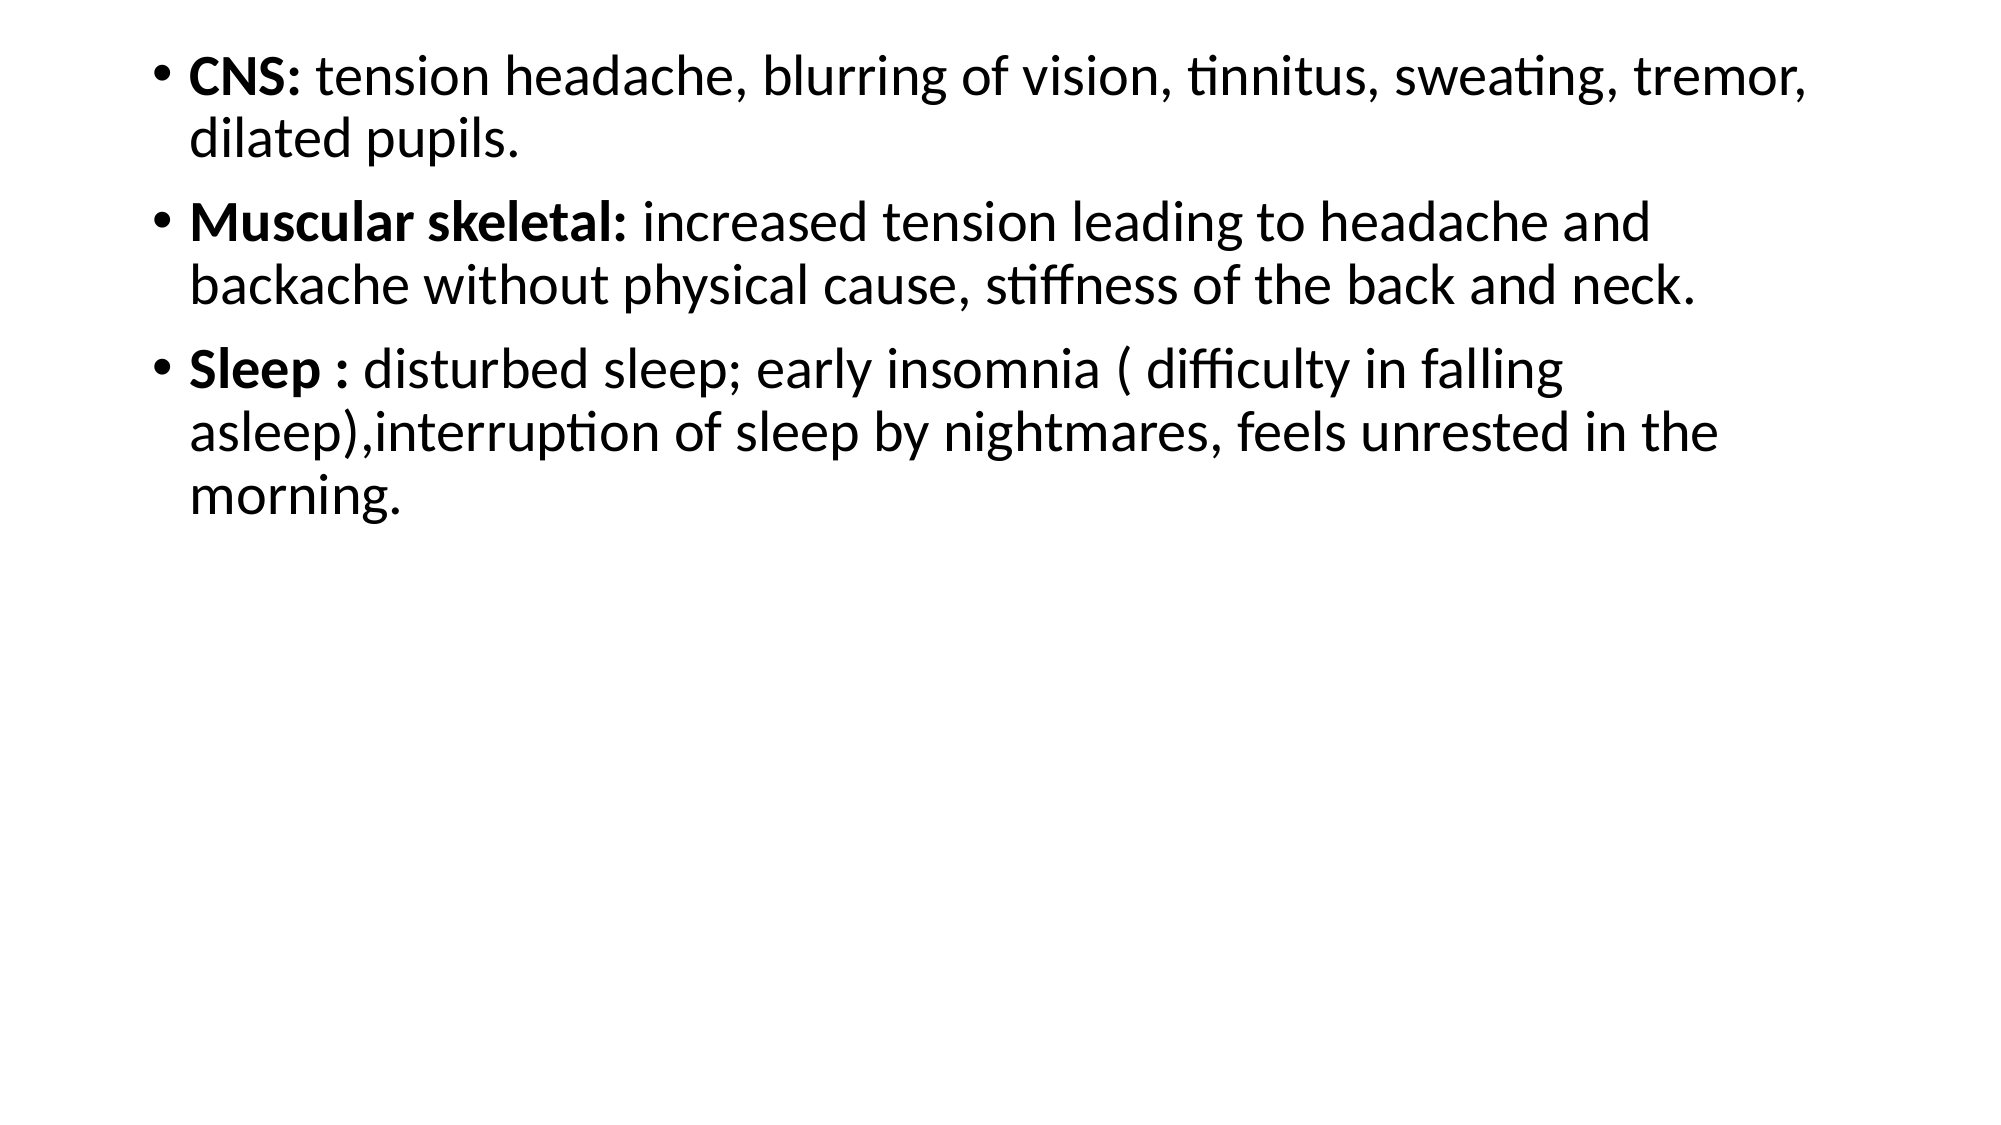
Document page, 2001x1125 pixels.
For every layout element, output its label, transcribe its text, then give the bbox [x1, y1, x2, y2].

list CNS: tension headache, blurring of vision, tinnitus, sweating, tremor, dilated pupils. Muscular skeletal: increased tension leading to headache and backache without physical cause, stiffness of the back and neck. Sleep : disturbed sleep; early insomnia ( difficulty in falling asleep),interruption of sleep by nightmares, feels unrested in the morning. [137, 37, 1863, 1052]
